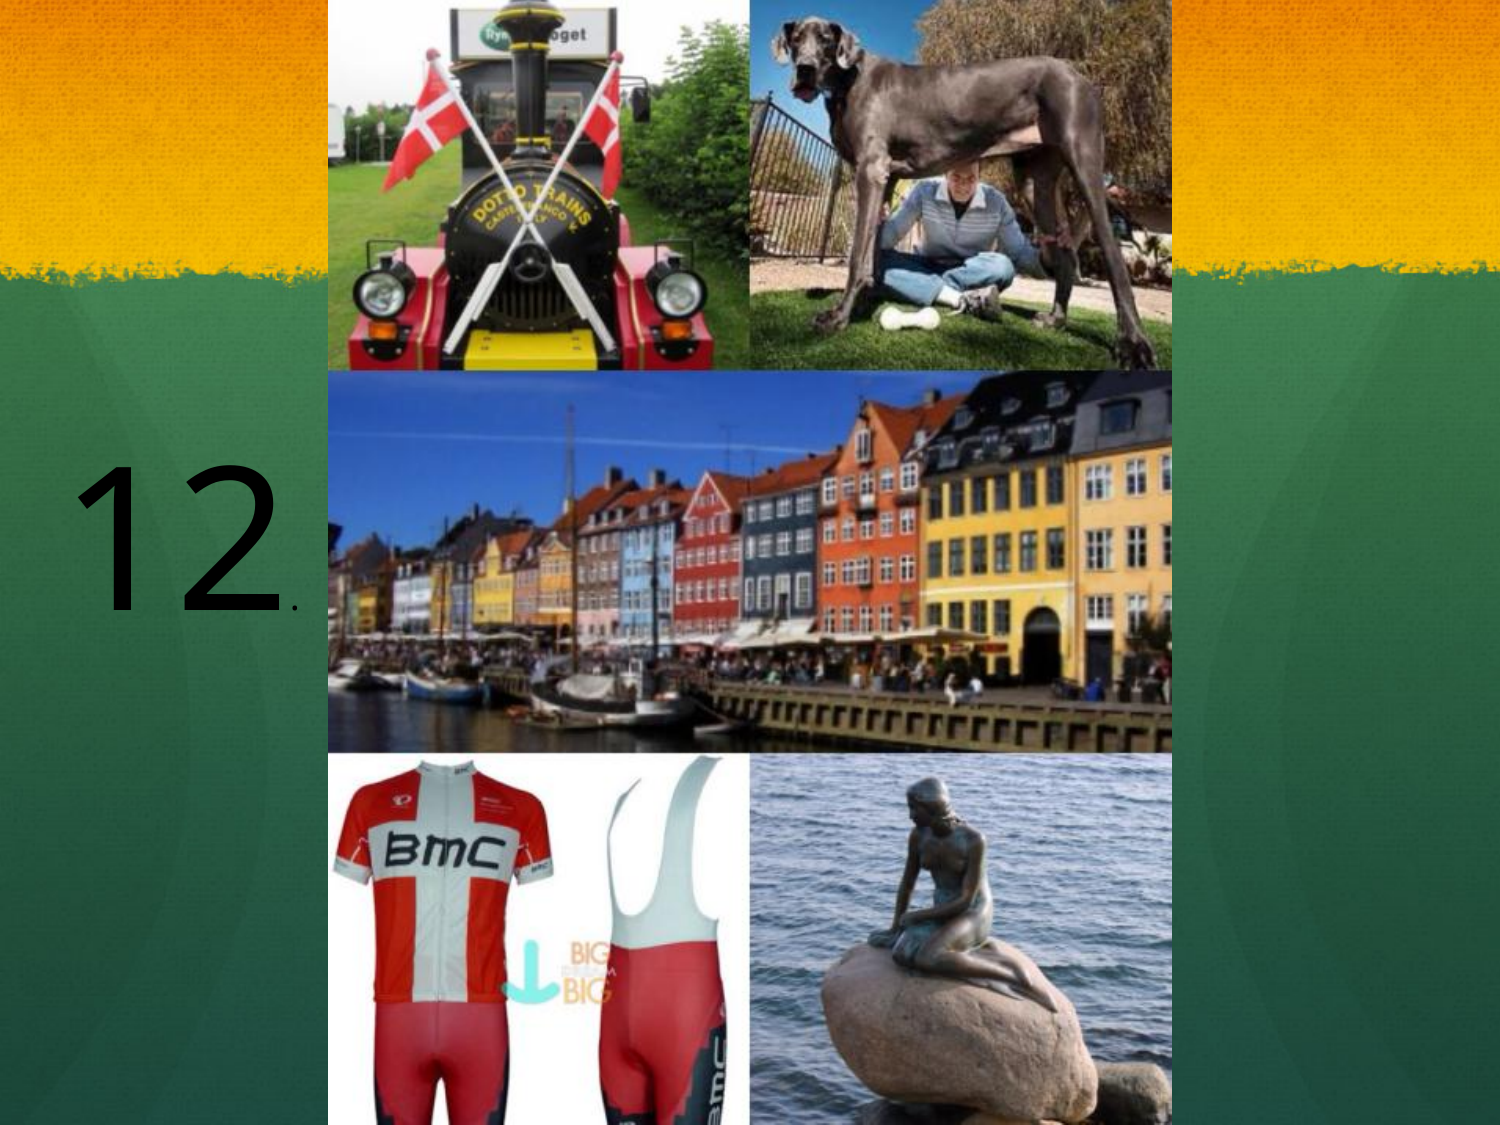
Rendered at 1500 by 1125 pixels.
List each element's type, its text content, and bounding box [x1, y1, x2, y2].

text_box 12. [46, 403, 315, 659]
picture [0, 0, 1500, 1125]
